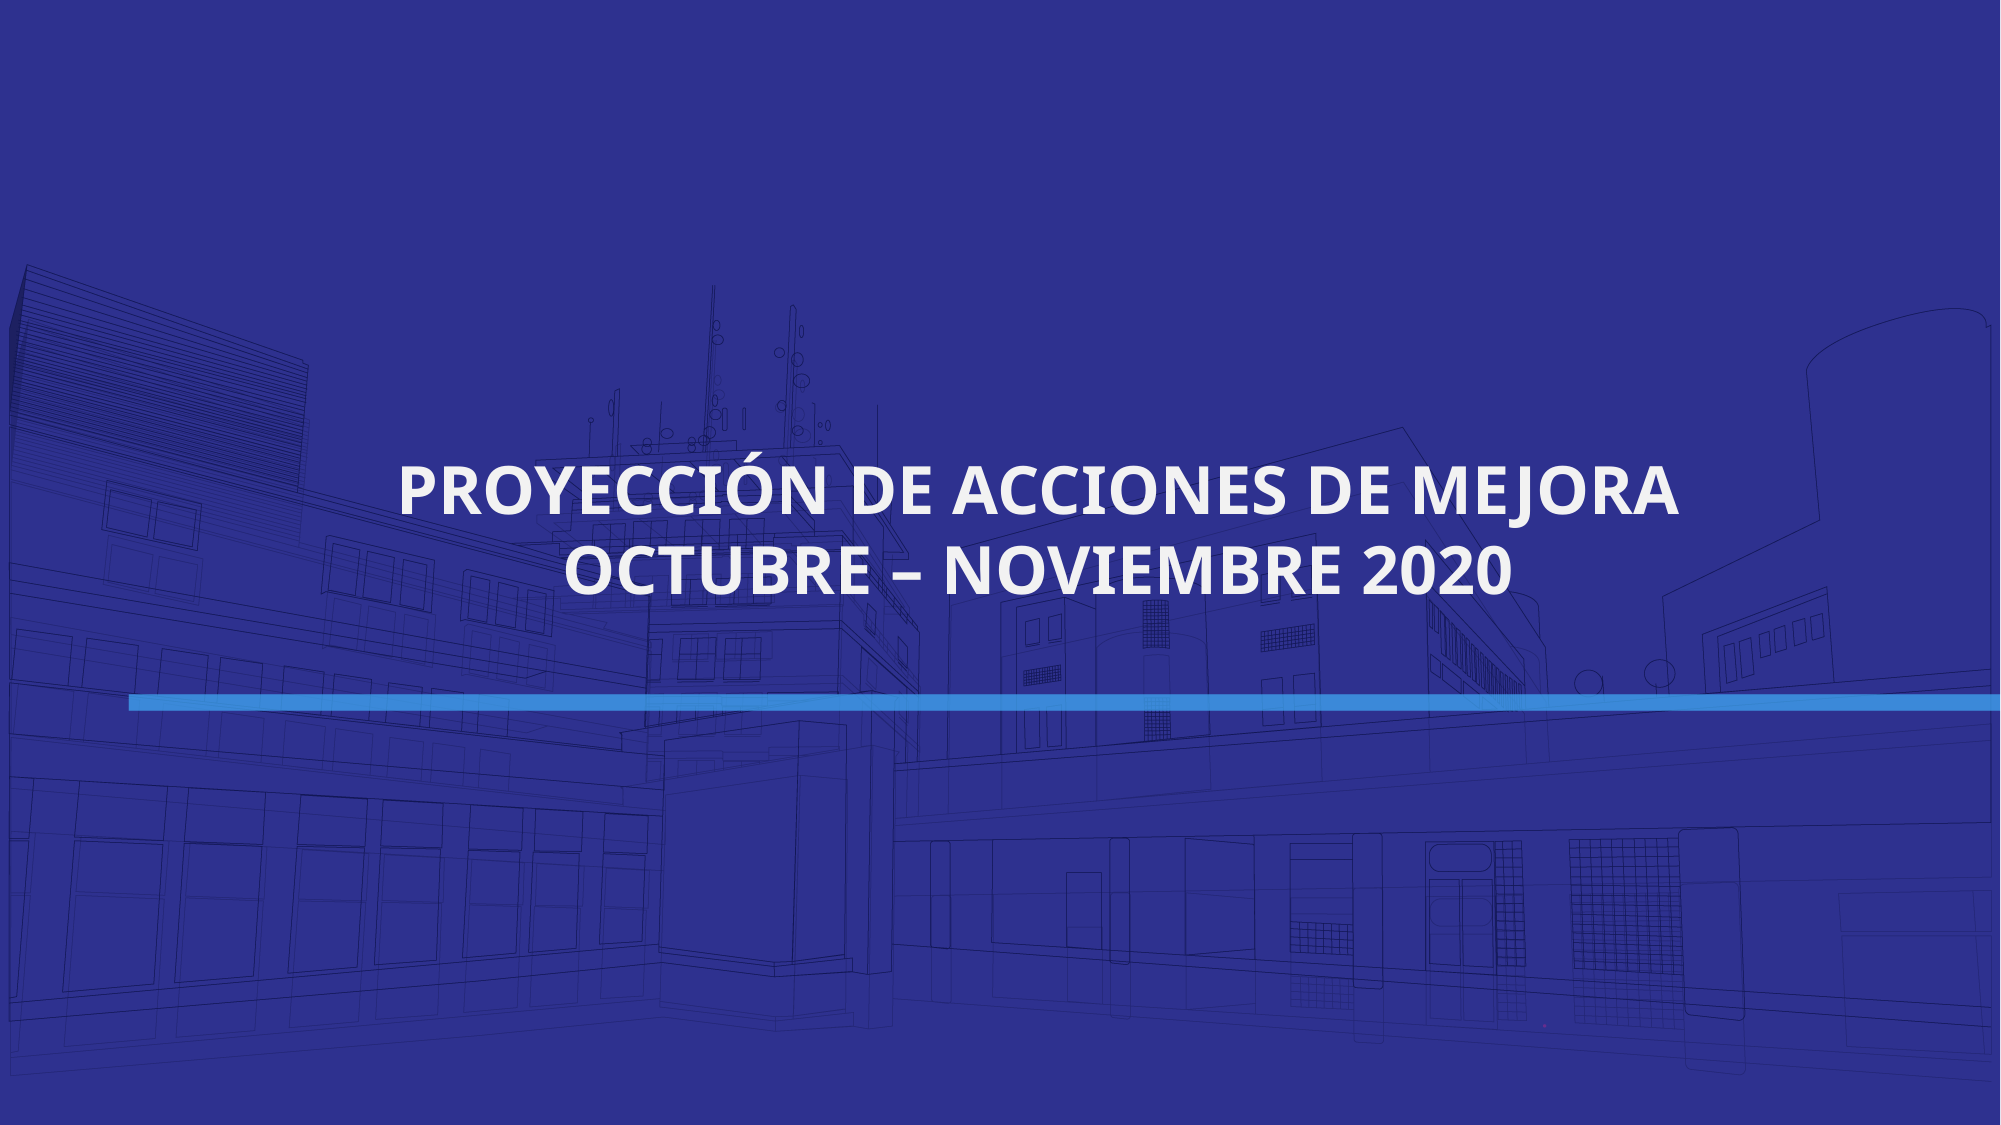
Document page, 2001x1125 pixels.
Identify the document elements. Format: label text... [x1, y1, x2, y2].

text_box PROYECCIÓN DE ACCIONES DE MEJORA OCTUBRE – NOVIEMBRE 2020 [113, 440, 1964, 616]
picture [0, 0, 2001, 1125]
